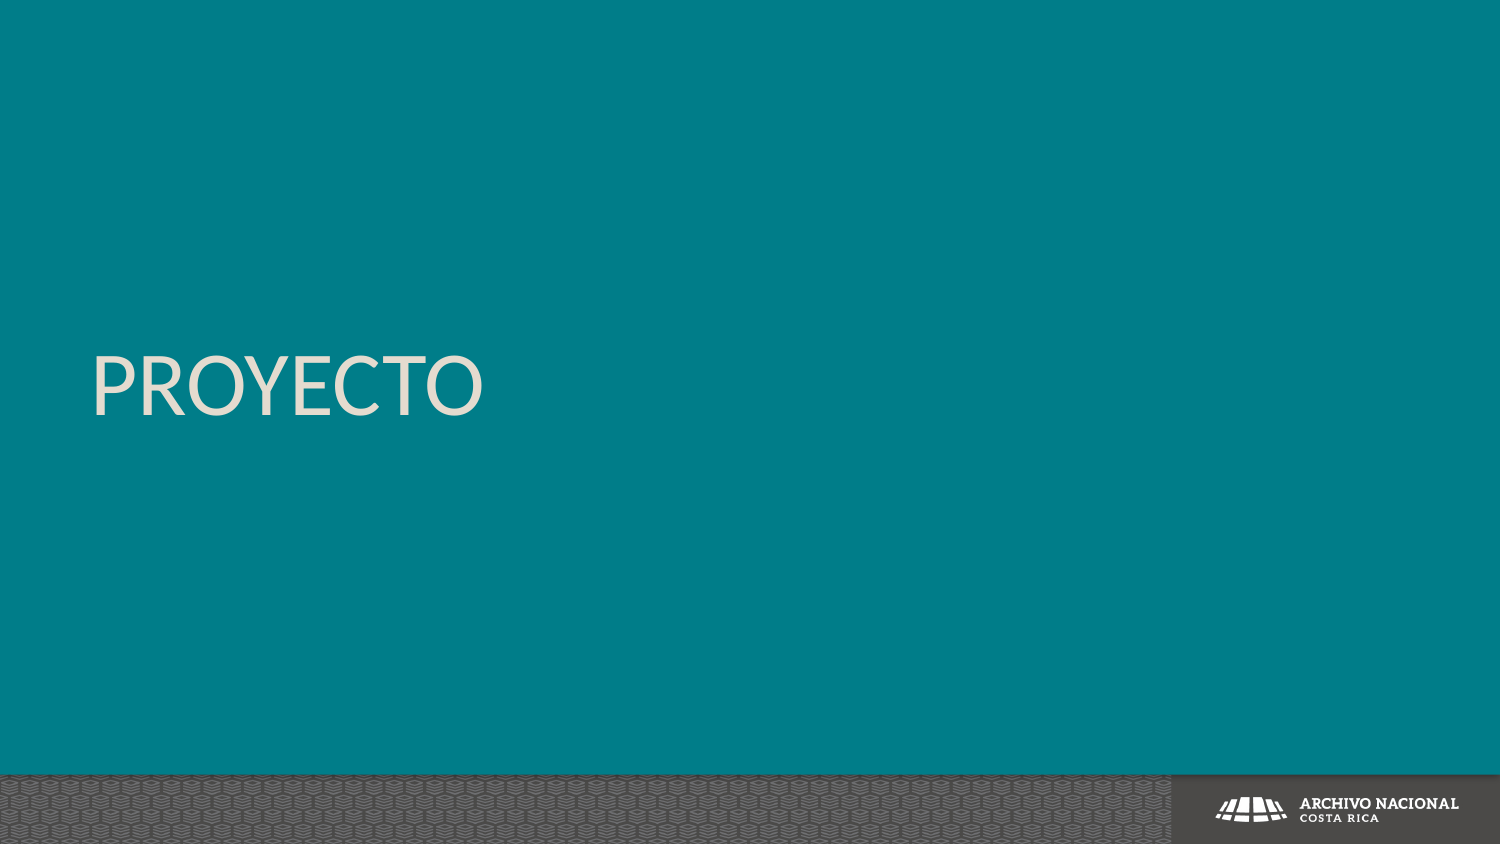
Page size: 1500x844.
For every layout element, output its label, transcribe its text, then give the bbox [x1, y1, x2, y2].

title PROYECTO [75, 189, 1425, 569]
picture [0, 775, 1500, 844]
